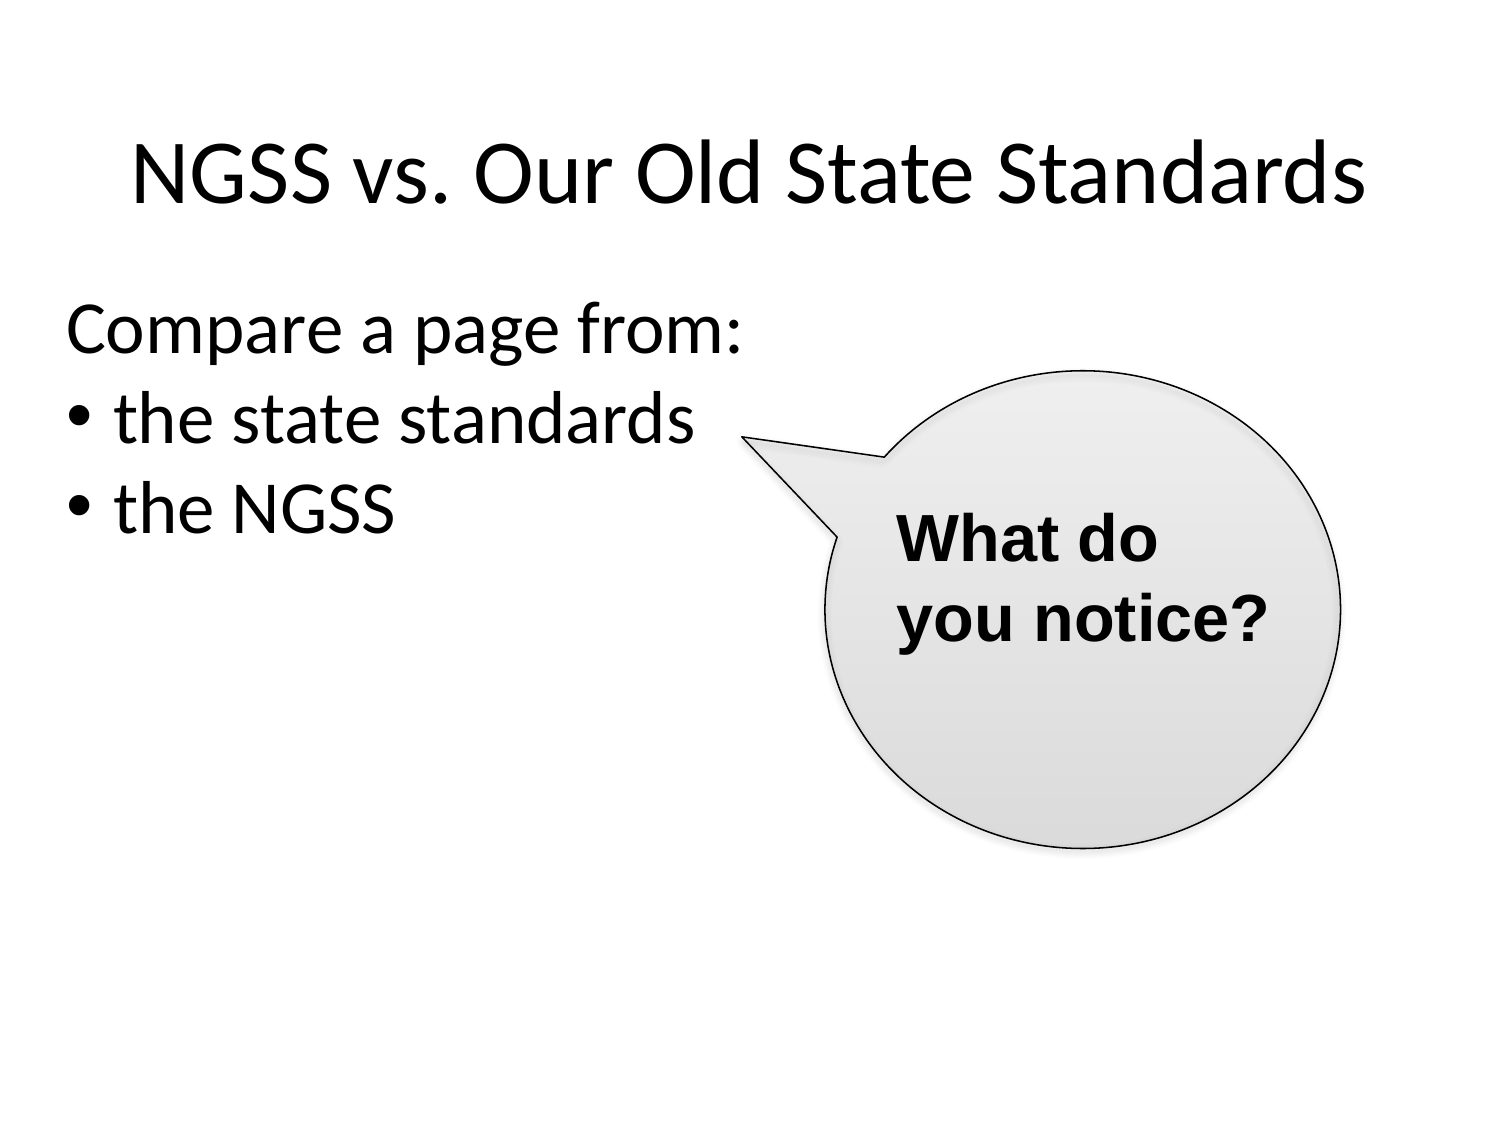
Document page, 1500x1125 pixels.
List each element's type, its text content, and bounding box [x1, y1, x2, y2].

list Compare a page from: the state standards the NGSS [51, 263, 770, 1053]
title NGSS vs. Our Old State Standards [51, 97, 1449, 223]
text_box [824, 370, 1341, 849]
